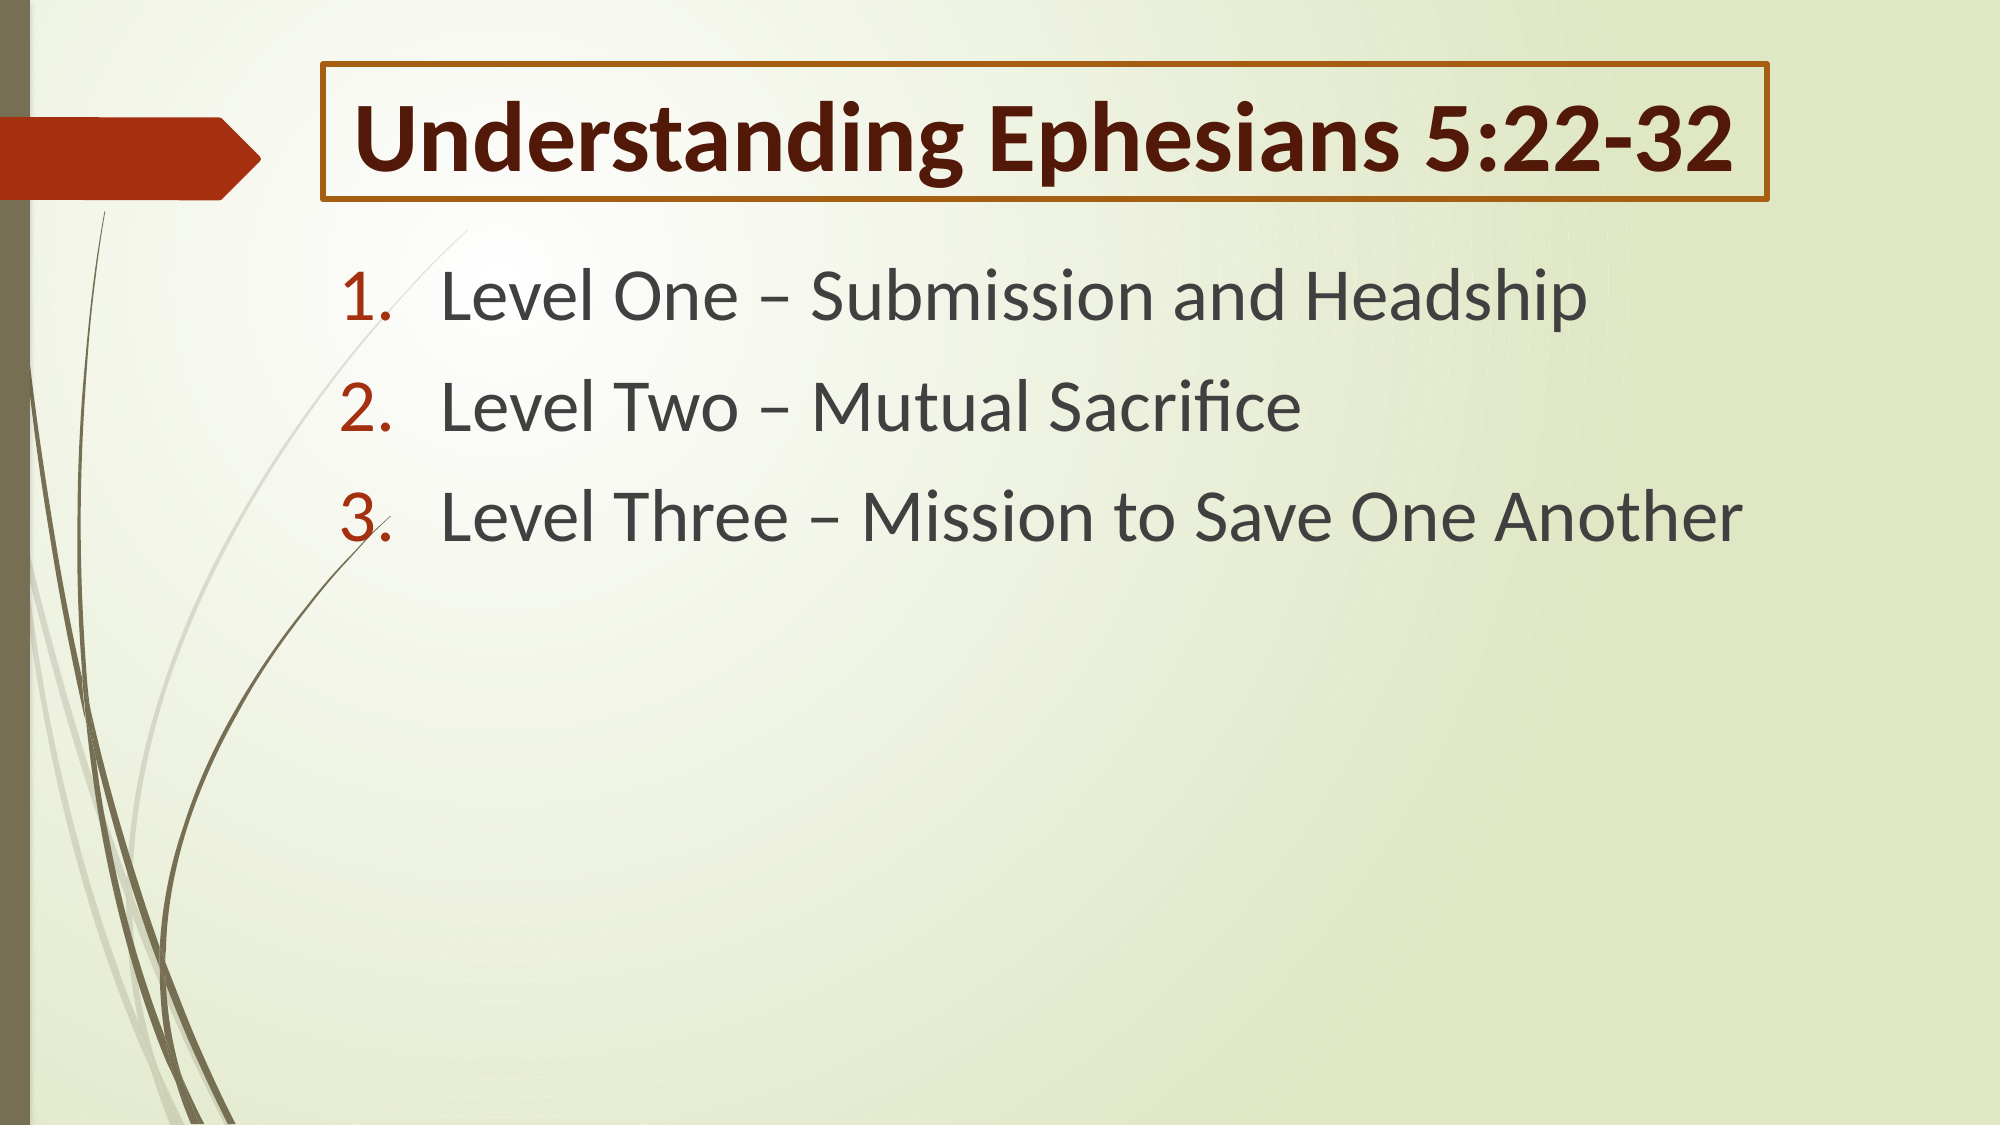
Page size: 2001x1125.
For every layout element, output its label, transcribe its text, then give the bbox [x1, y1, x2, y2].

list Level One – Submission and Headship Level Two – Mutual Sacrifice Level Three – Mission to Save One Another [323, 237, 1974, 608]
title Understanding Ephesians 5:22-32 [323, 64, 1767, 200]
